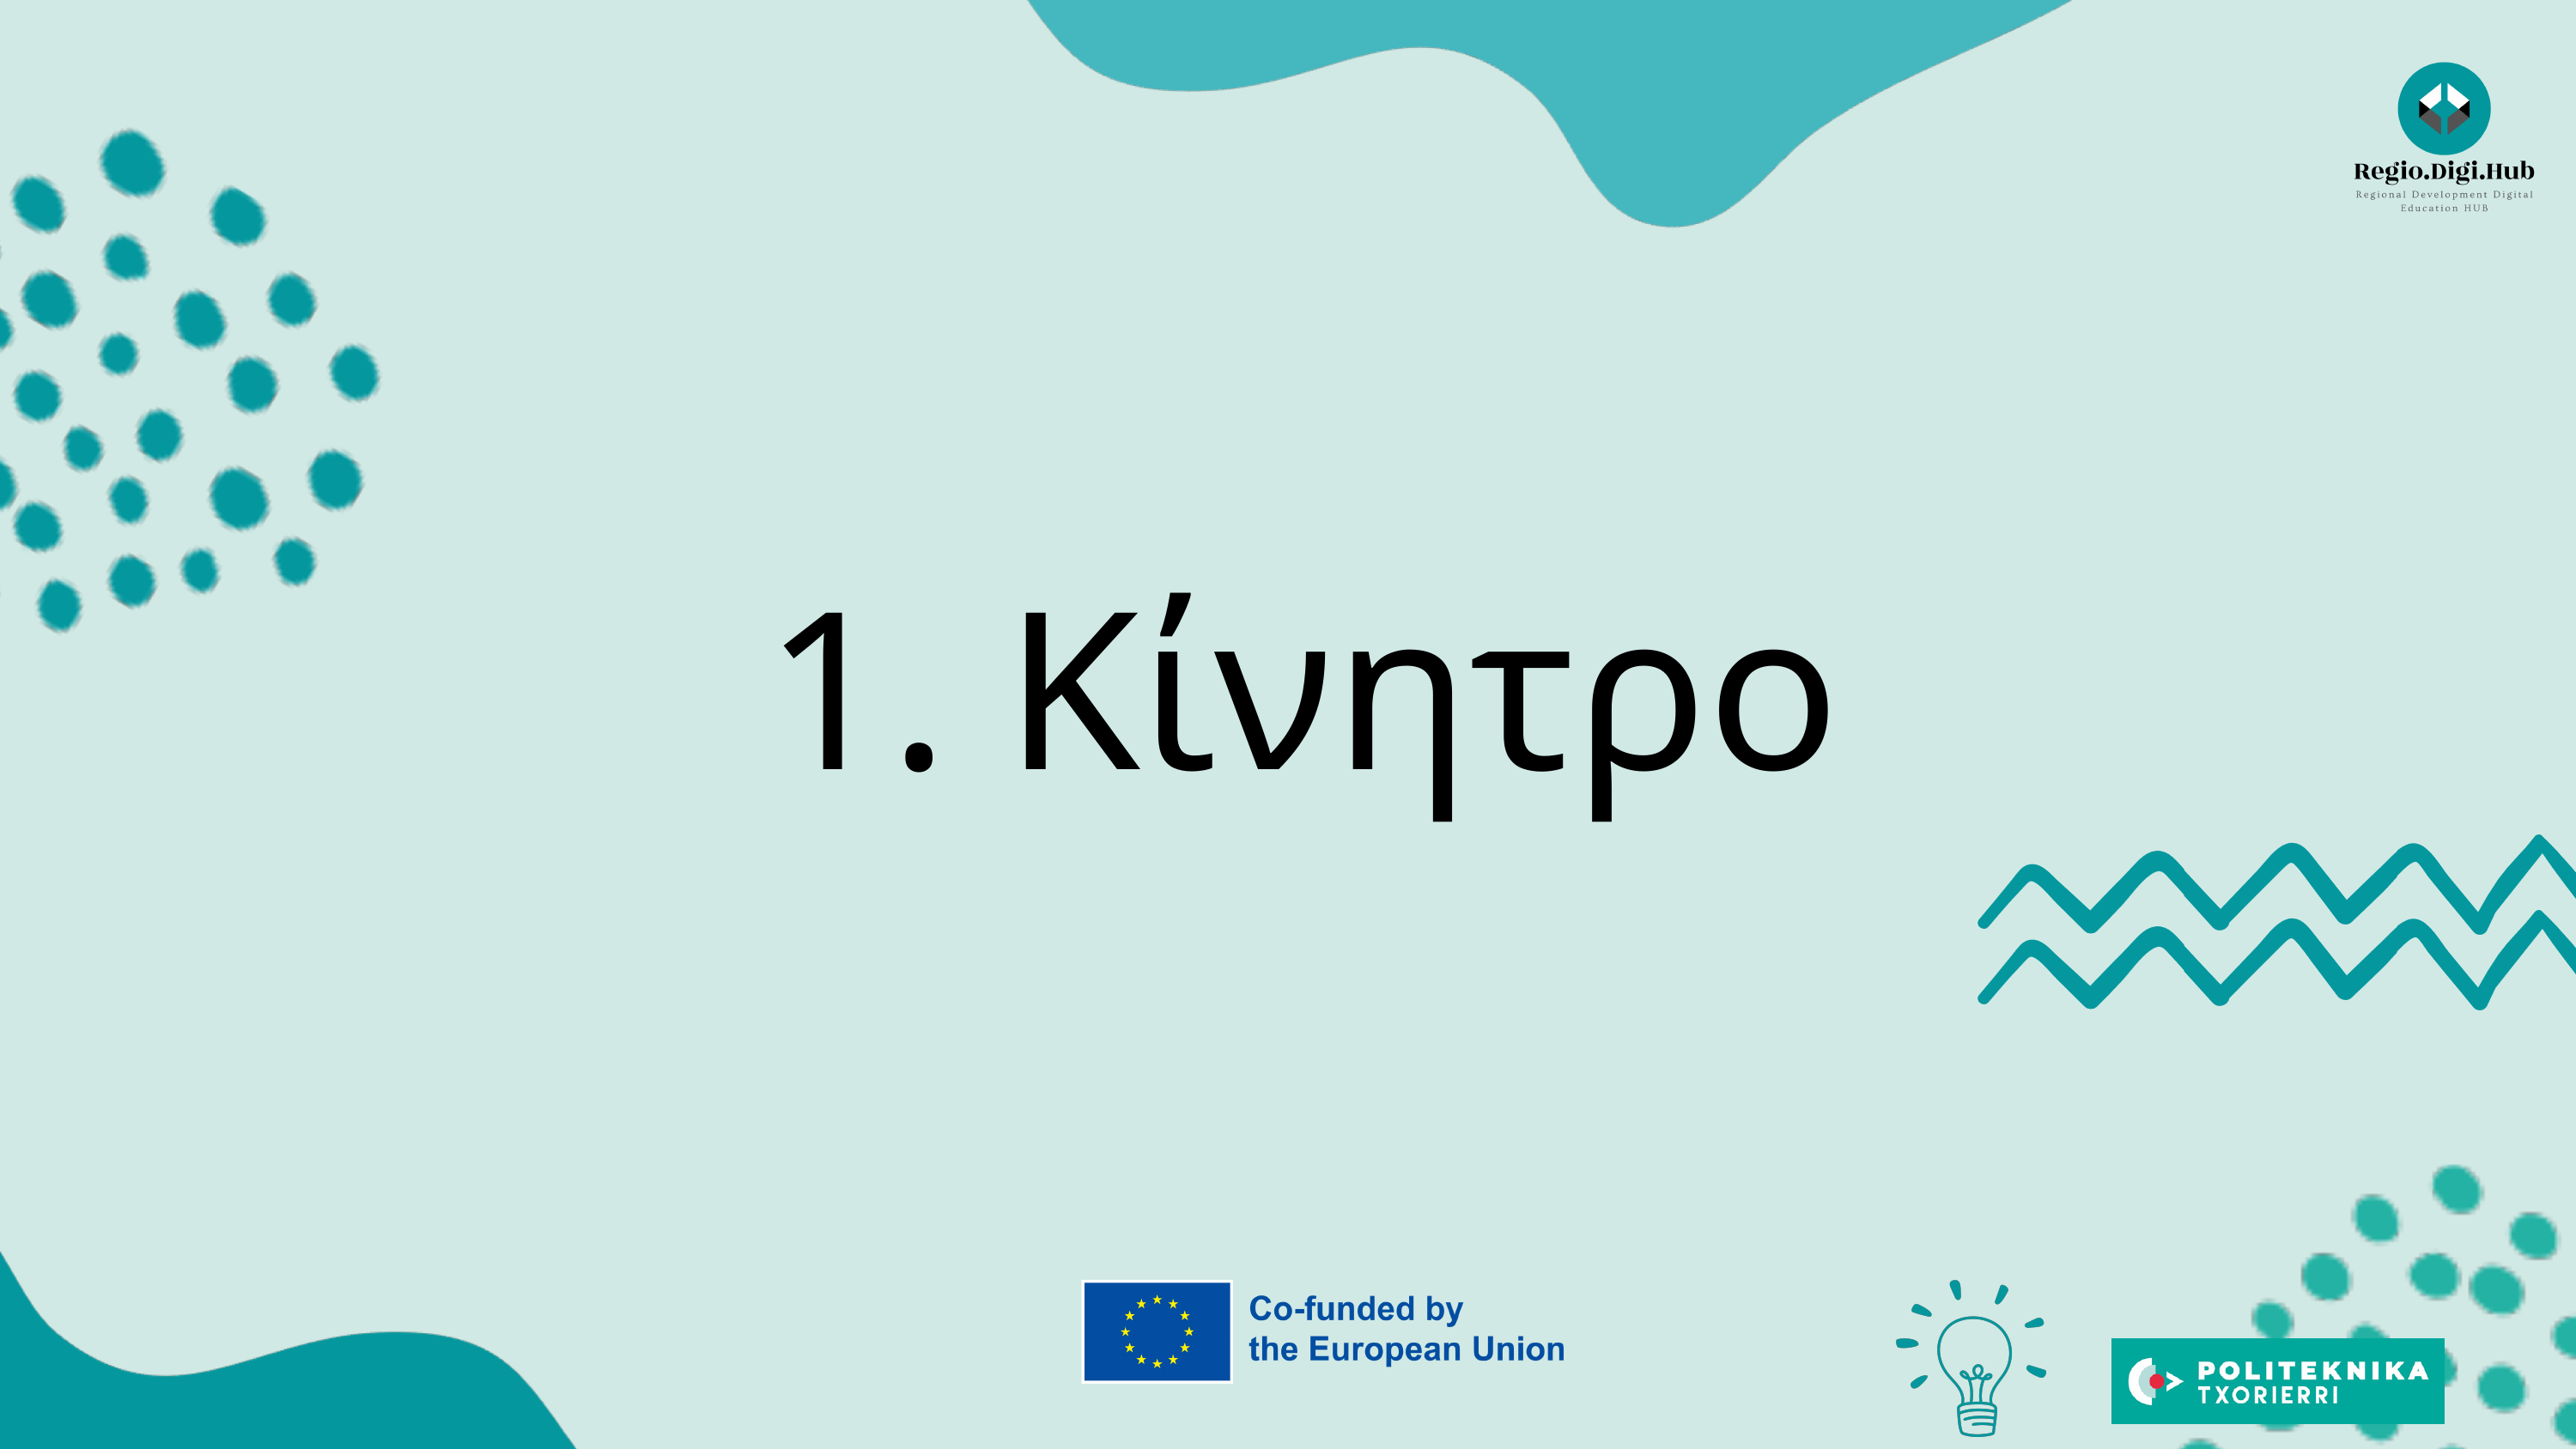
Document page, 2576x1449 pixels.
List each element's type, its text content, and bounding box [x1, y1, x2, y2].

picture [1895, 1280, 2046, 1437]
picture [0, 86, 462, 755]
text_box 1. Κίνητρο [764, 627, 2521, 814]
picture [0, 1139, 848, 1449]
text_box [1971, 834, 2576, 1012]
picture [745, 0, 2576, 475]
picture [1078, 1276, 1601, 1387]
picture [2111, 1163, 2576, 1449]
